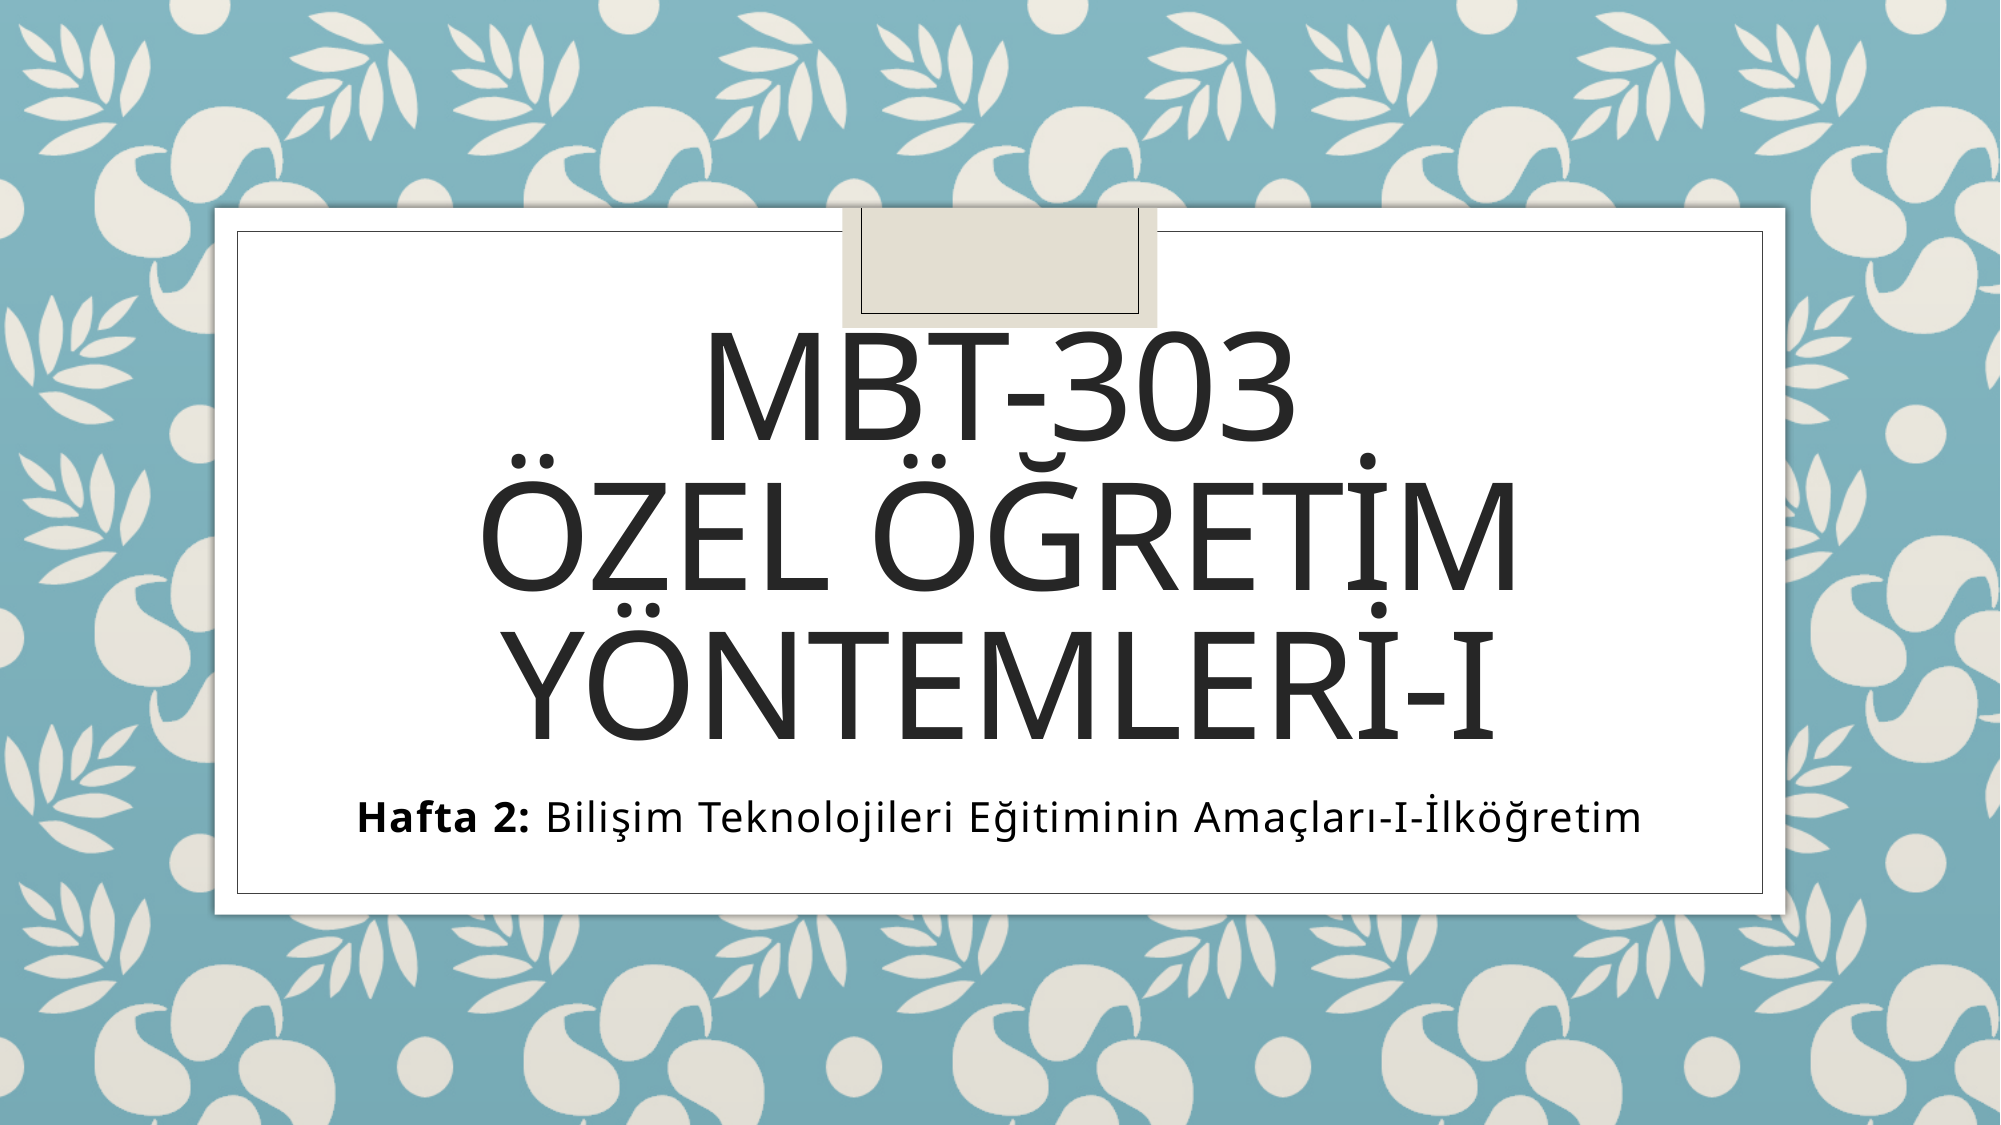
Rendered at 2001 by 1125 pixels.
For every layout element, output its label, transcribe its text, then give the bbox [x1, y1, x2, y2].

subtitle Hafta 2: Bilişim Teknolojileri Eğitiminin Amaçları-I-İlköğretim [256, 783, 1745, 874]
title MBT-303 Özel Öğretim Yöntemleri-I [256, 367, 1744, 724]
